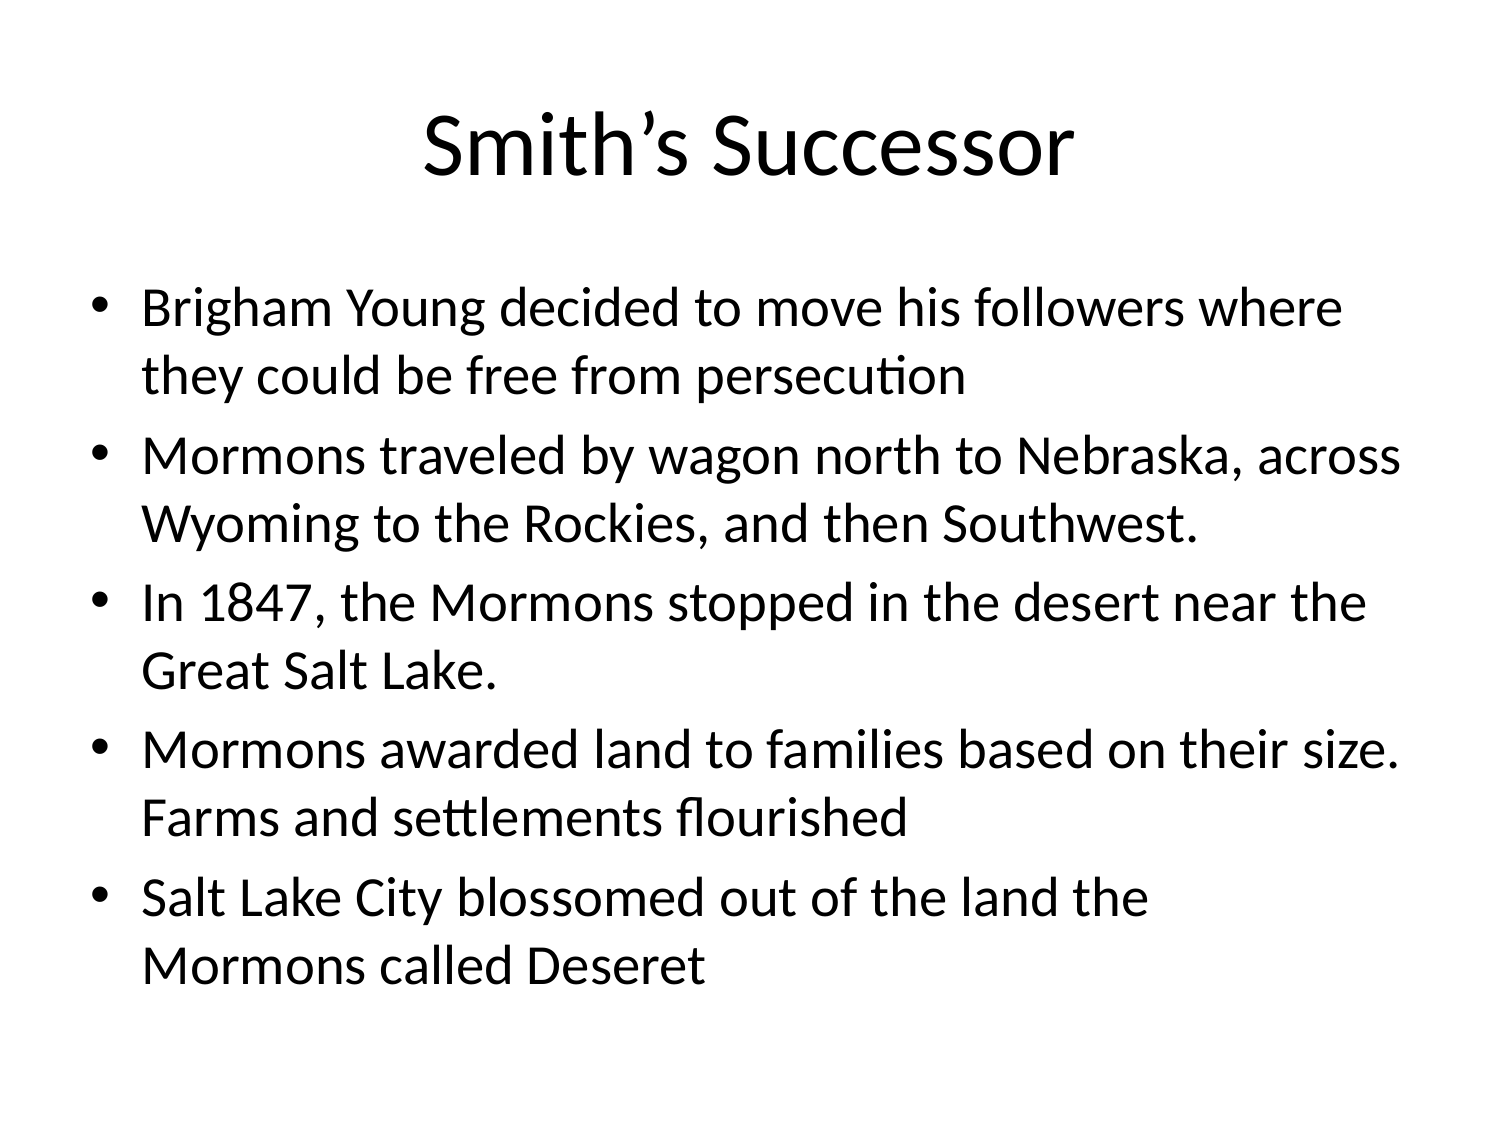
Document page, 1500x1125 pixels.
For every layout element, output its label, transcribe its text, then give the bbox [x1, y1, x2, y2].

title Smith’s Successor [75, 45, 1425, 233]
list Brigham Young decided to move his followers where they could be free from persecution Mormons traveled by wagon north to Nebraska, across Wyoming to the Rockies, and then Southwest. In 1847, the Mormons stopped in the desert near the Great Salt Lake. Mormons awarded land to families based on their size. Farms and settlements flourished Salt Lake City blossomed out of the land the Mormons called Deseret [75, 262, 1425, 1005]
